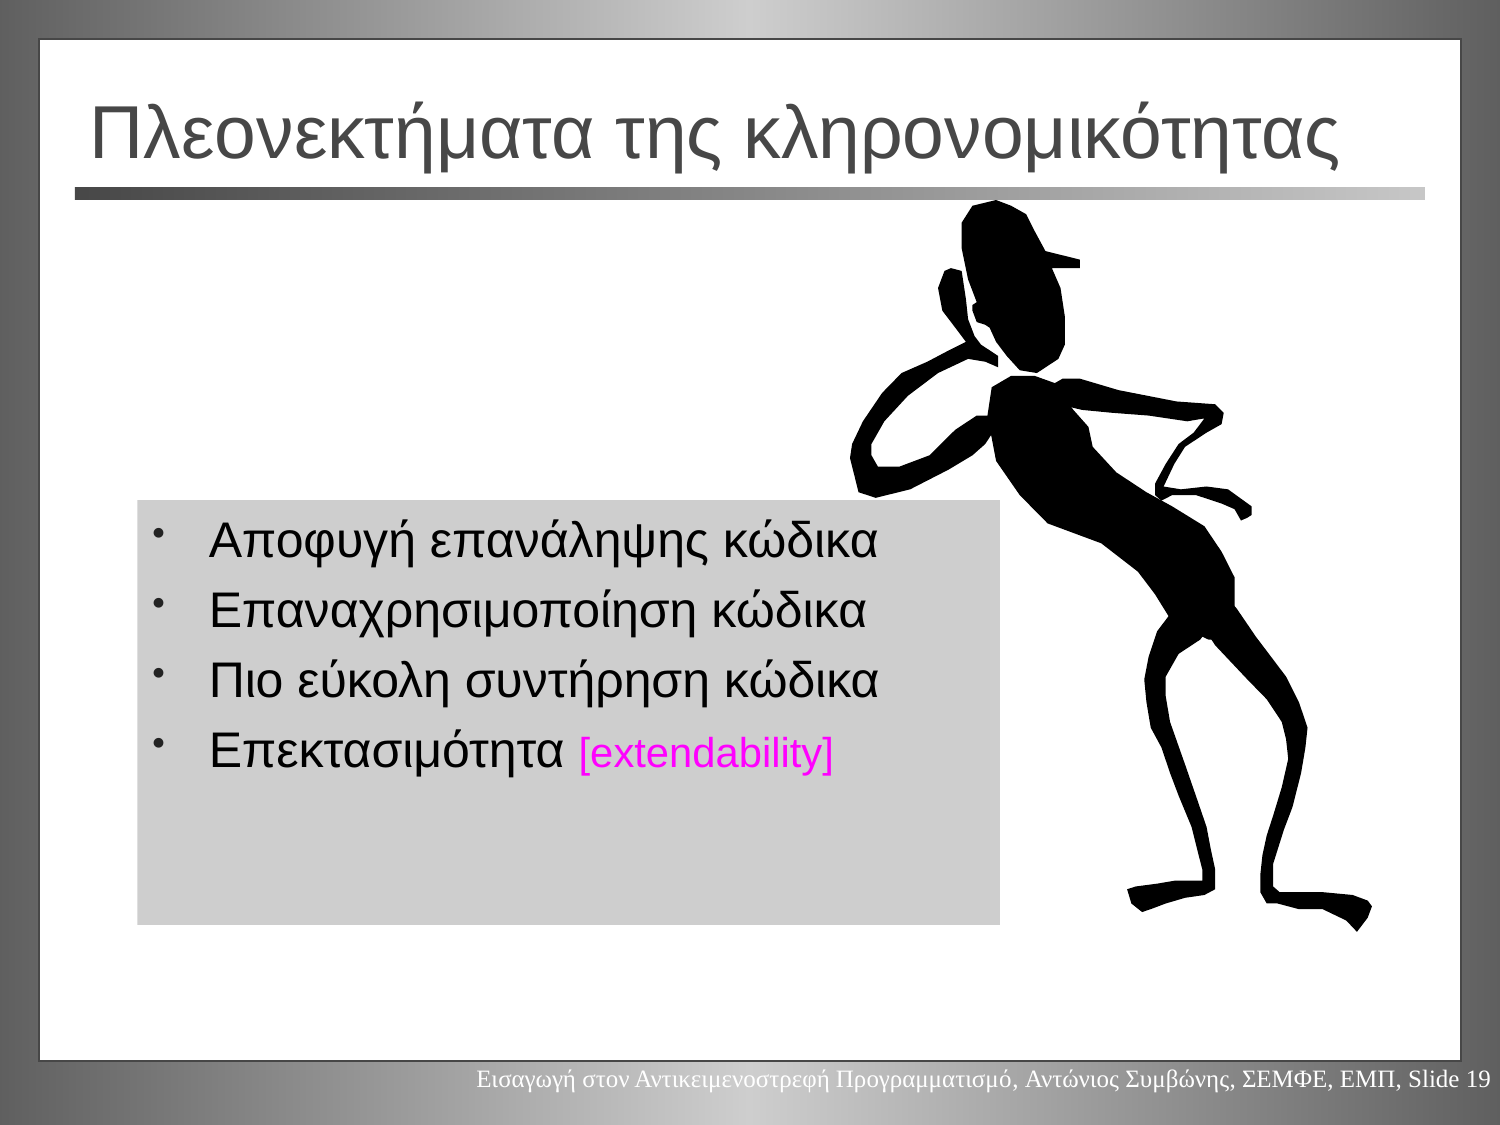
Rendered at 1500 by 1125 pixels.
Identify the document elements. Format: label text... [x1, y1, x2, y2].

title Πλεονεκτήματα της κληρονομικότητας [75, 82, 1388, 175]
list Αποφυγή επανάληψης κώδικα Επαναχρησιμοποίηση κώδικα Πιο εύκολη συντήρηση κώδικα Επεκτασιμότητα [extendability] [137, 500, 844, 925]
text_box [849, 199, 1377, 938]
